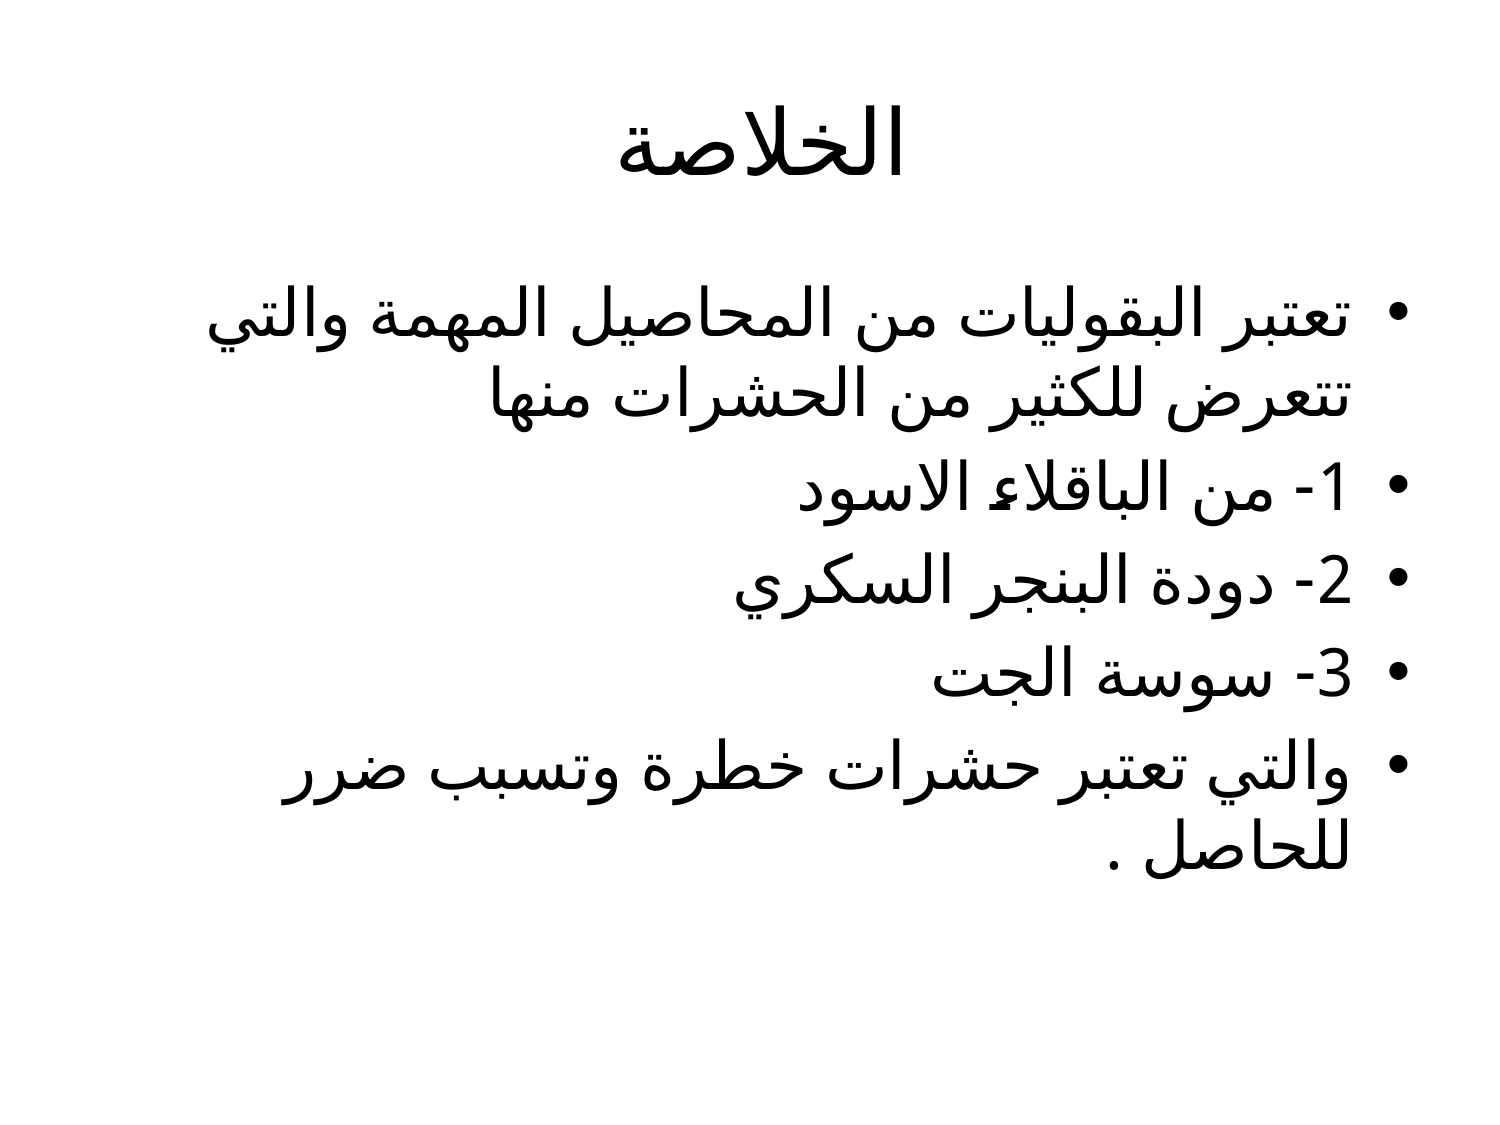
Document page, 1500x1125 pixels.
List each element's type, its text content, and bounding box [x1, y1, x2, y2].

list تعتبر البقوليات من المحاصيل المهمة والتي تتعرض للكثير من الحشرات منها 1- من الباقلاء الاسود 2- دودة البنجر السكري 3- سوسة الجت والتي تعتبر حشرات خطرة وتسبب ضرر للحاصل . [75, 262, 1425, 1005]
title الخلاصة [75, 45, 1425, 233]
